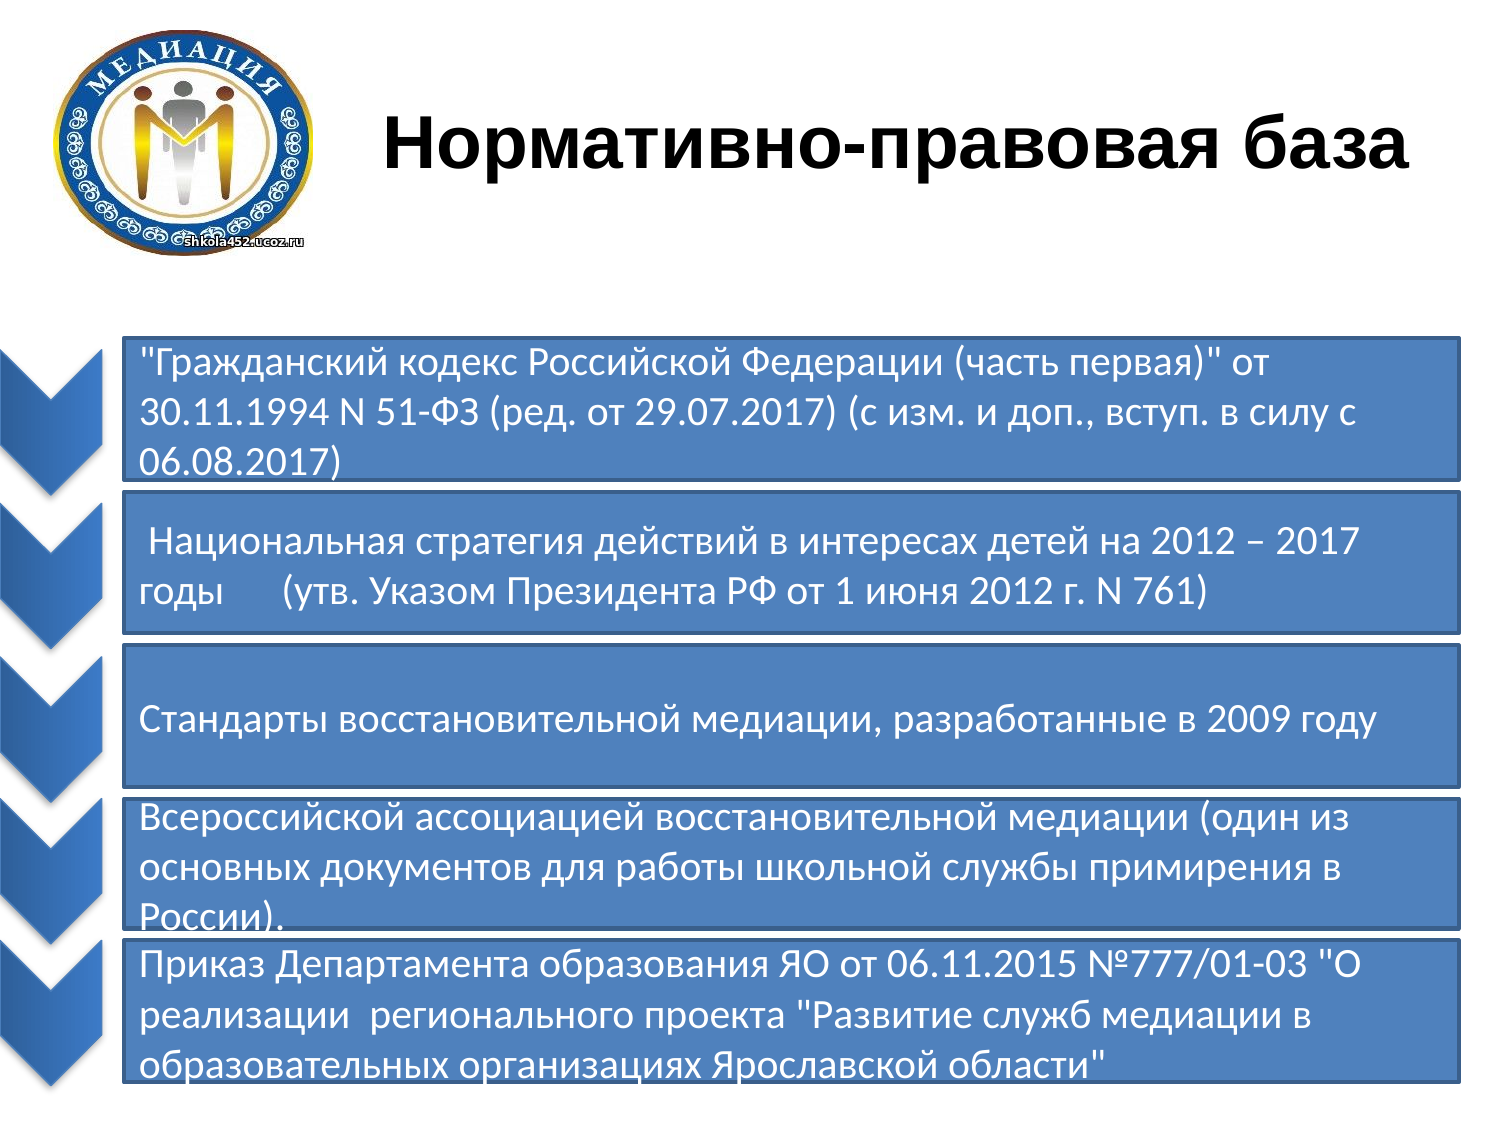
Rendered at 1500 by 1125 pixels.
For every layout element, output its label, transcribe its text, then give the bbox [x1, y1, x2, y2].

text_box "Гражданский кодекс Российской Федерации (часть первая)" от 30.11.1994 N 51-ФЗ (ред. от 29.07.2017) (с изм. и доп., вступ. в силу с 06.08.2017) [122, 336, 1461, 482]
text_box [0, 656, 102, 798]
text_box Приказ Департамента образования ЯО от 06.11.2015 №777/01-03 "О реализации регионального проекта "Развитие служб медиации в образовательных организациях Ярославской области" [122, 938, 1461, 1084]
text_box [0, 940, 102, 1086]
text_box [0, 349, 102, 496]
picture [52, 30, 314, 256]
text_box Всероссийской ассоциацией восстановительной медиации (один из основных документов для работы школьной службы примирения в России). [122, 797, 1461, 931]
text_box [0, 503, 102, 649]
title Нормативно-правовая база [318, 44, 1426, 233]
text_box Национальная стратегия действий в интересах детей на 2012 – 2017 годы (утв. Указом Президента РФ от 1 июня 2012 г. N 761) [122, 490, 1461, 635]
text_box Стандарты восстановительной медиации, разработанные в 2009 году [122, 643, 1461, 789]
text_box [0, 798, 102, 940]
